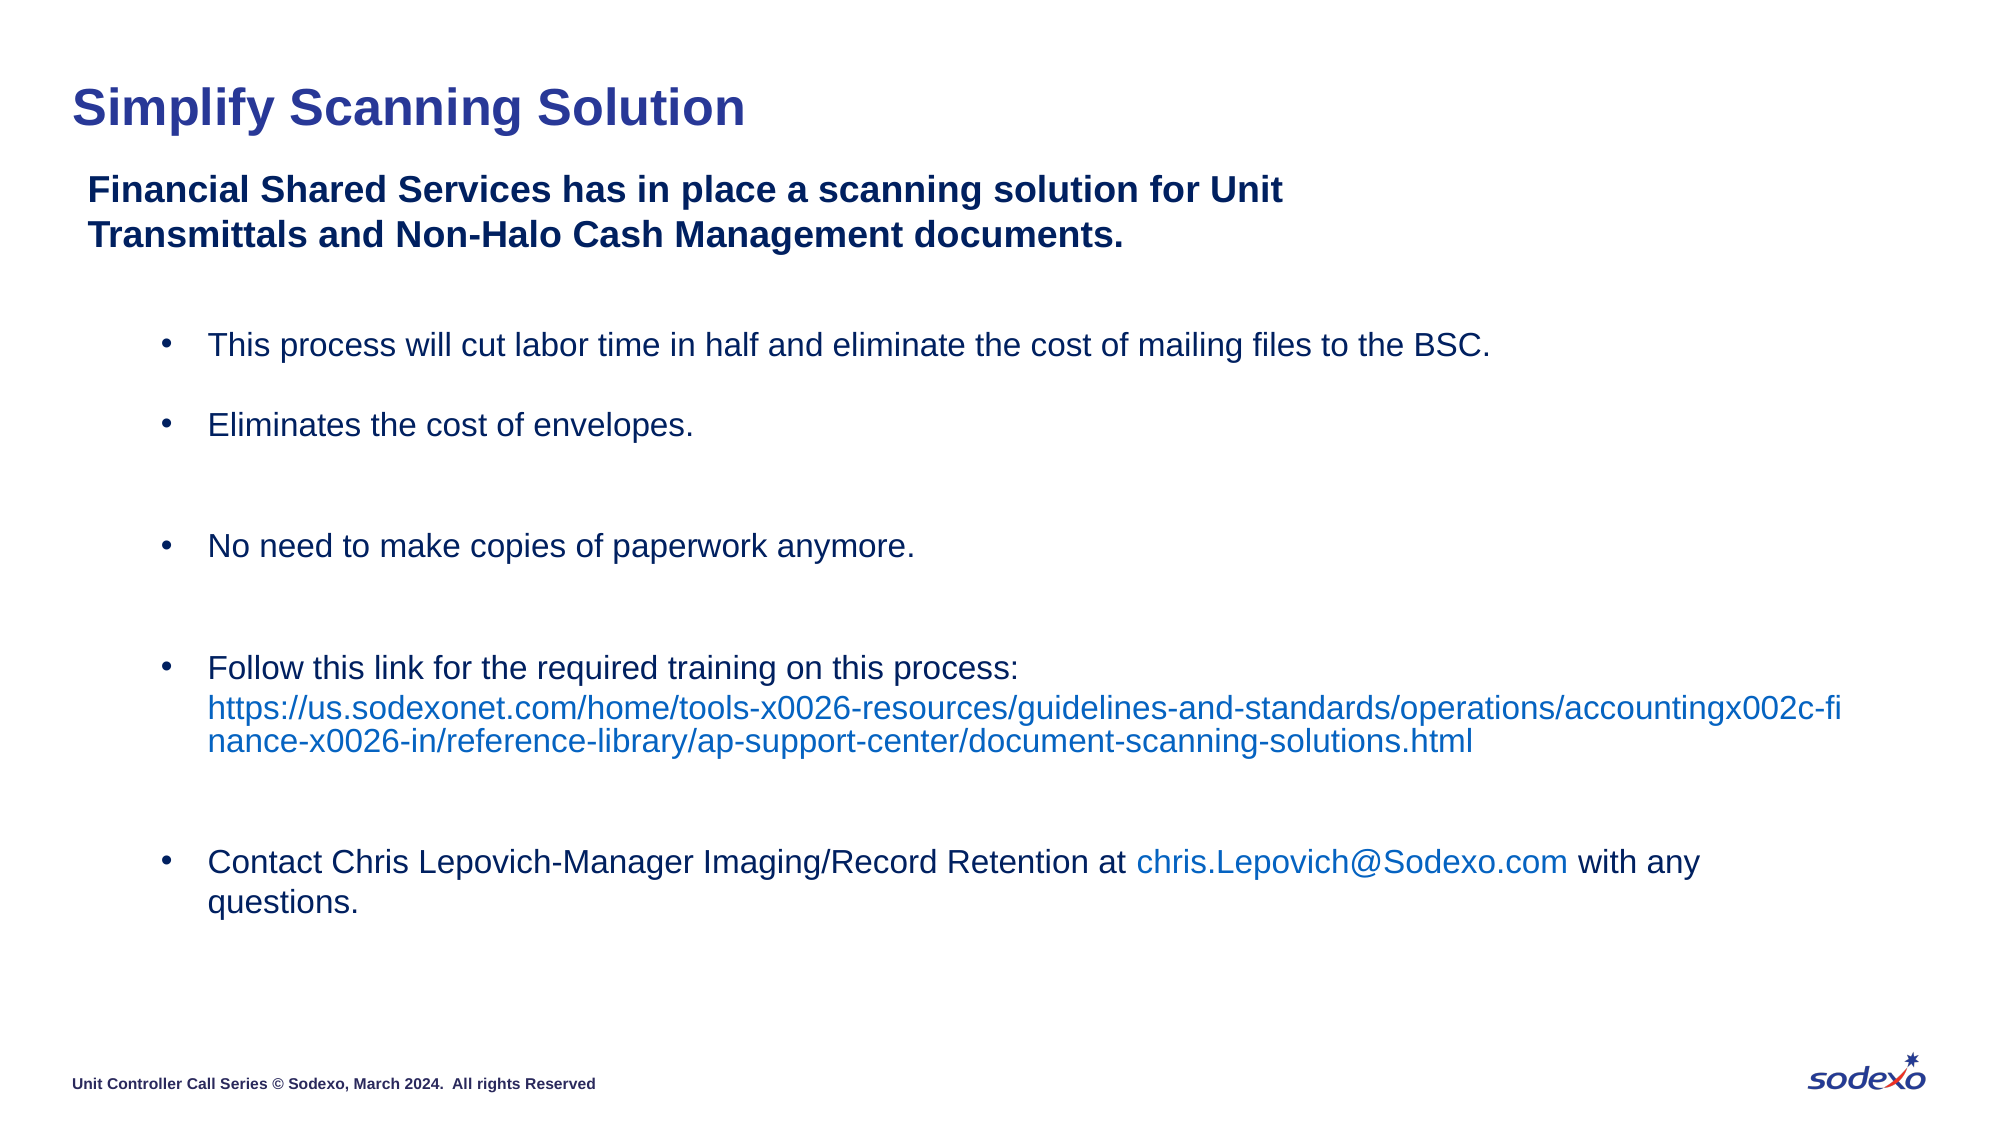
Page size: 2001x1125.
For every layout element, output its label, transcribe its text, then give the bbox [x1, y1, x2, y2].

text_box Financial Shared Services has in place a scanning solution for Unit Transmittals and Non-Halo Cash Management documents. [72, 157, 1448, 262]
list This process will cut labor time in half and eliminate the cost of mailing files to the BSC. Eliminates the cost of envelopes. No need to make copies of paperwork anymore. Follow this link for the required training on this process: https://us.sodexonet.com/home/tools-x0026-resources/guidelines-and-standards/operations/accountingx002c-finance-x0026-in/reference-library/ap-support-center/document-scanning-solutions.html Contact Chris Lepovich-Manager Imaging/Record Retention at chris.Lepovich@Sodexo.com with any questions. [10, 283, 1860, 853]
footer Unit Controller Call Series © Sodexo, March 2024. All rights Reserved [72, 1074, 748, 1094]
picture [1801, 1048, 1929, 1094]
title Simplify Scanning Solution [72, 80, 1798, 138]
